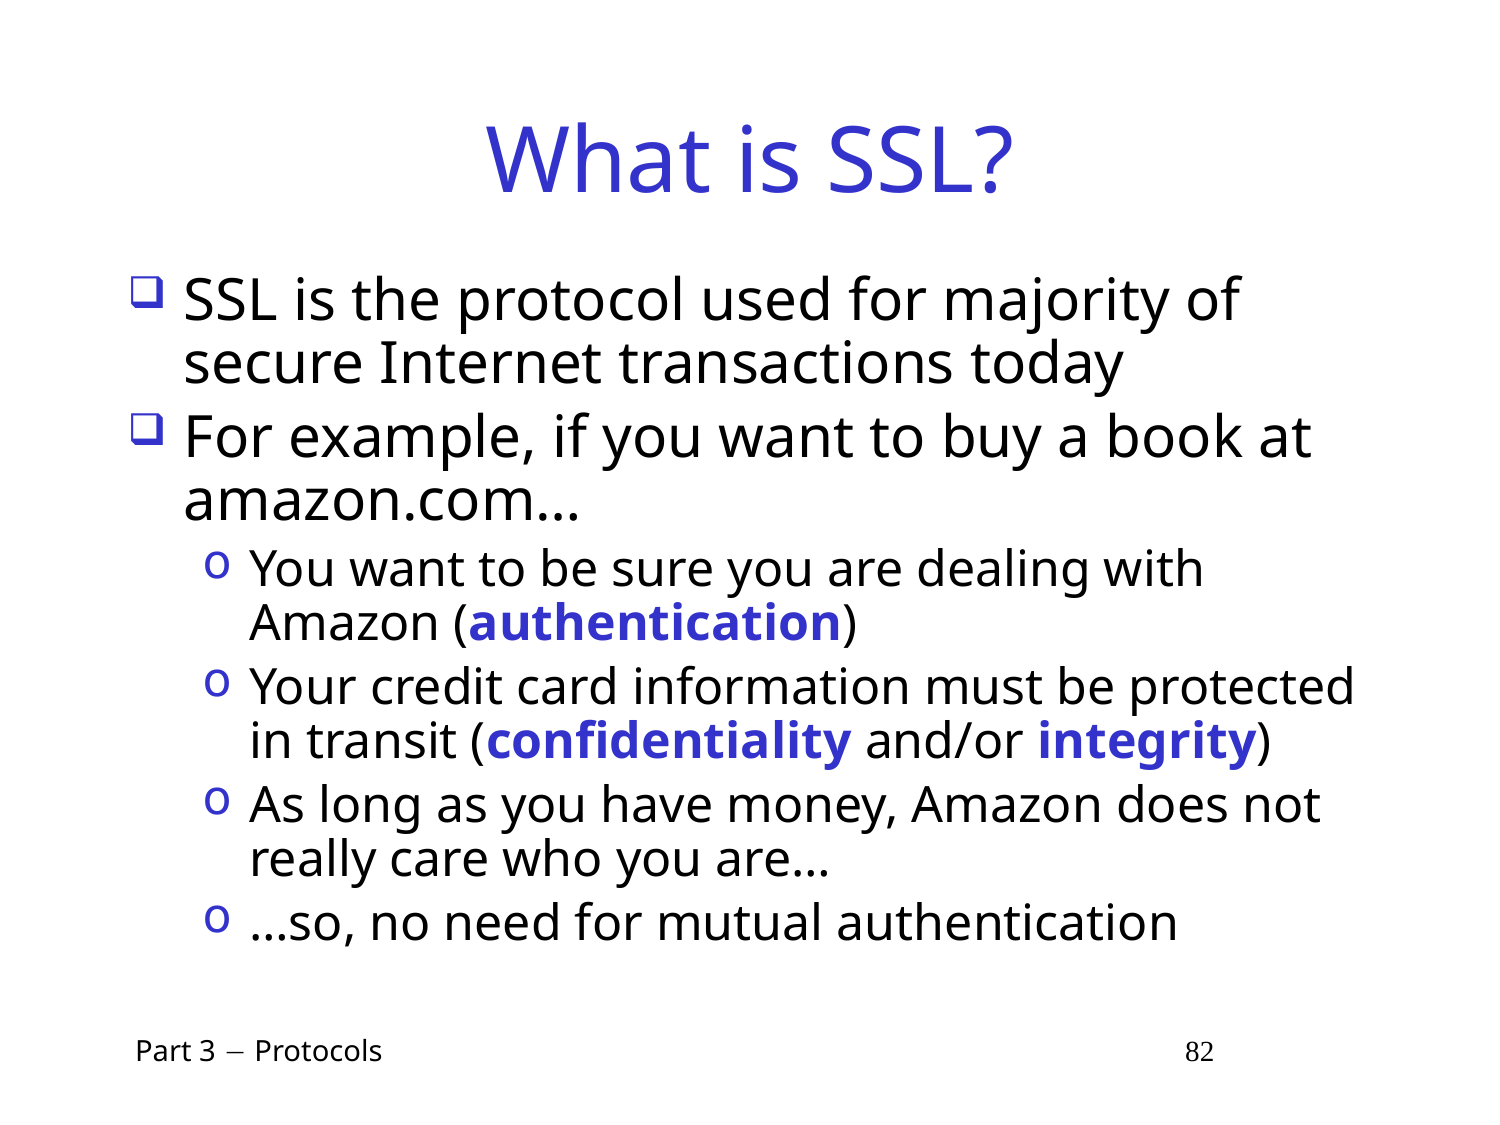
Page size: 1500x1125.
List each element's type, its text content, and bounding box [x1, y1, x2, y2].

footer Part 3  Protocols 82 [112, 1024, 1401, 1101]
title What is SSL? [112, 62, 1388, 251]
list SSL is the protocol used for majority of secure Internet transactions today For example, if you want to buy a book at amazon.com… You want to be sure you are dealing with Amazon (authentication) Your credit card information must be protected in transit (confidentiality and/or integrity) As long as you have money, Amazon does not really care who you are… …so, no need for mutual authentication [112, 262, 1401, 1013]
